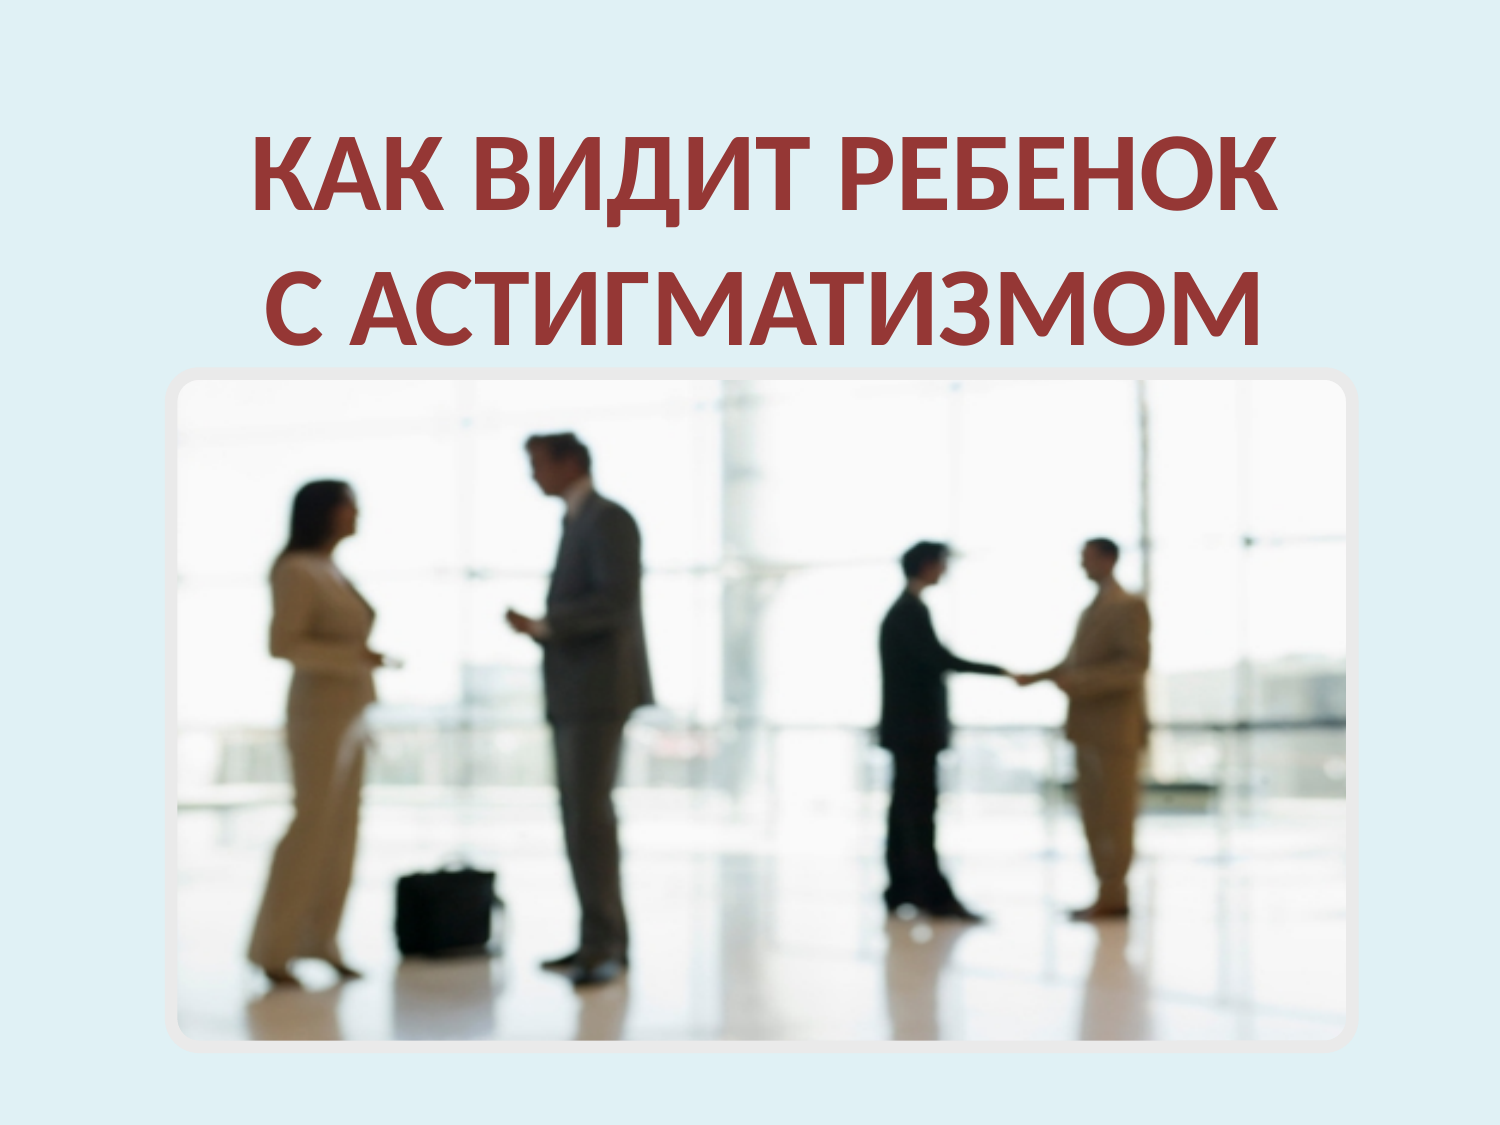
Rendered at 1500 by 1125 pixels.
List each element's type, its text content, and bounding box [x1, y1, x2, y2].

text_box КАК ВИДИТ РЕБЕНОК С АСТИГМАТИЗМОМ [235, 89, 1296, 367]
picture [170, 373, 1353, 1048]
